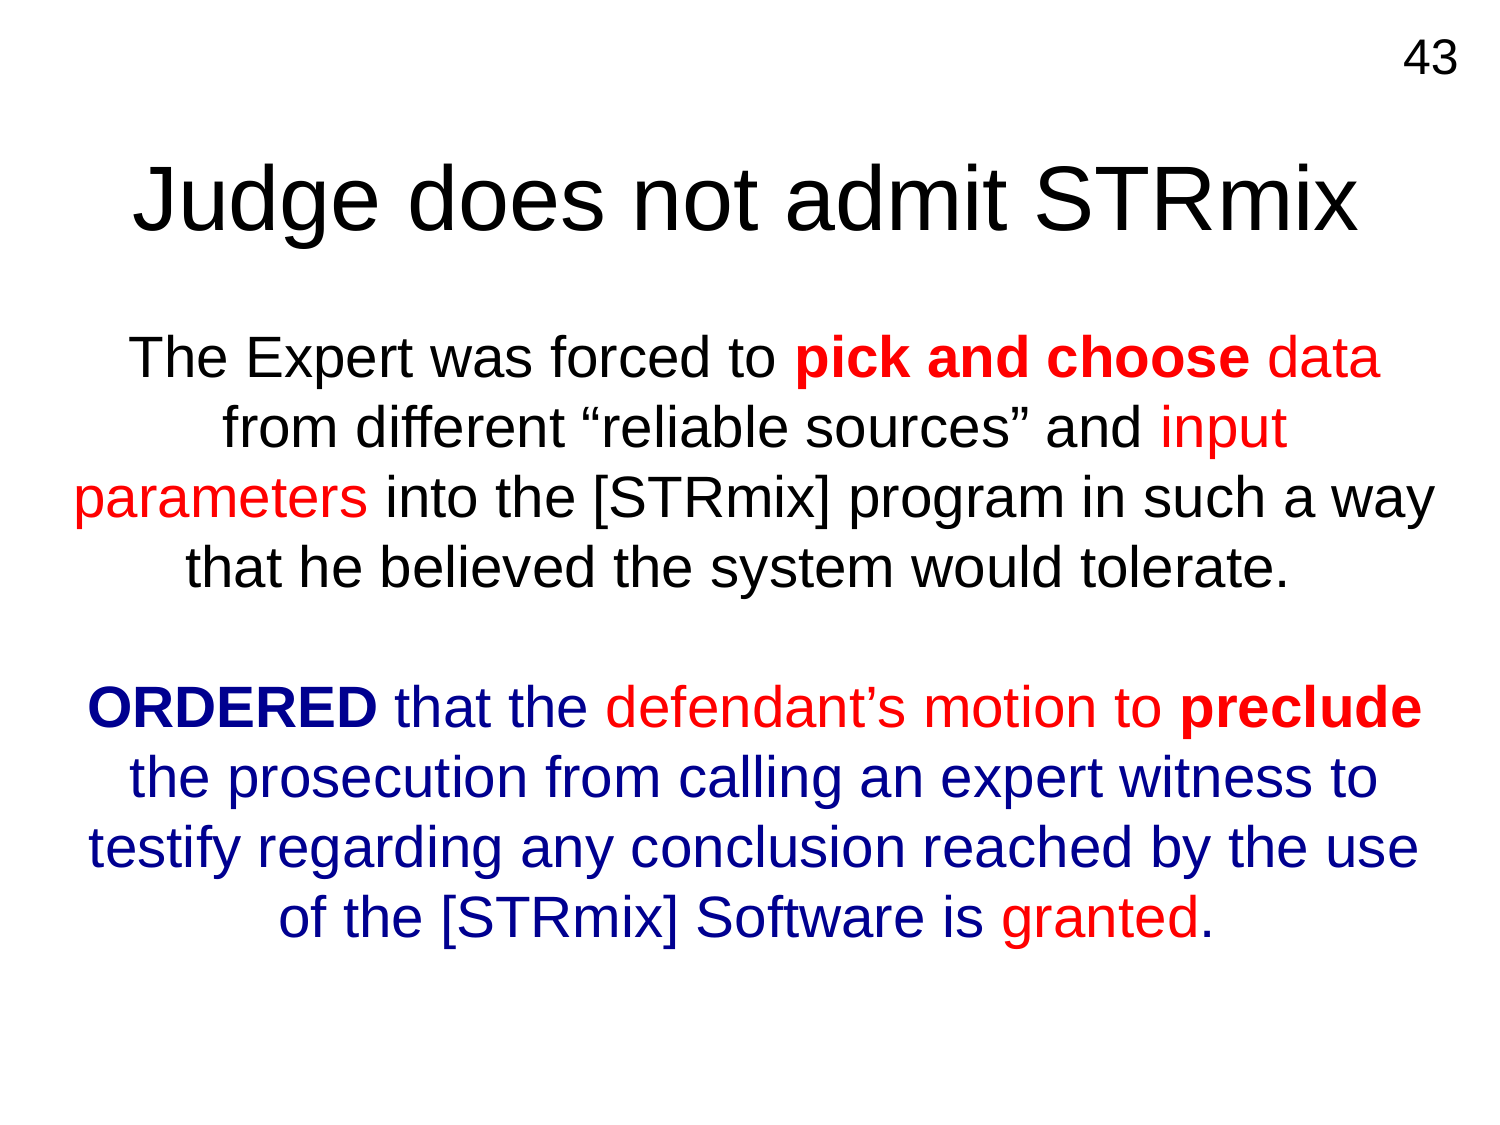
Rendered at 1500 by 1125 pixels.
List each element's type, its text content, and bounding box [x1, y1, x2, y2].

title Judge does not admit STRmix [58, 99, 1435, 288]
text_box The Expert was forced to pick and choose data from different “reliable sources” and input parameters into the [STRmix] program in such a way that he believed the system would tolerate. ORDERED that the defendant’s motion to preclude the prosecution from calling an expert witness to testify regarding any conclusion reached by the use of the [STRmix] Software is granted. [58, 311, 1452, 956]
slide_number 43 [1358, 16, 1474, 87]
